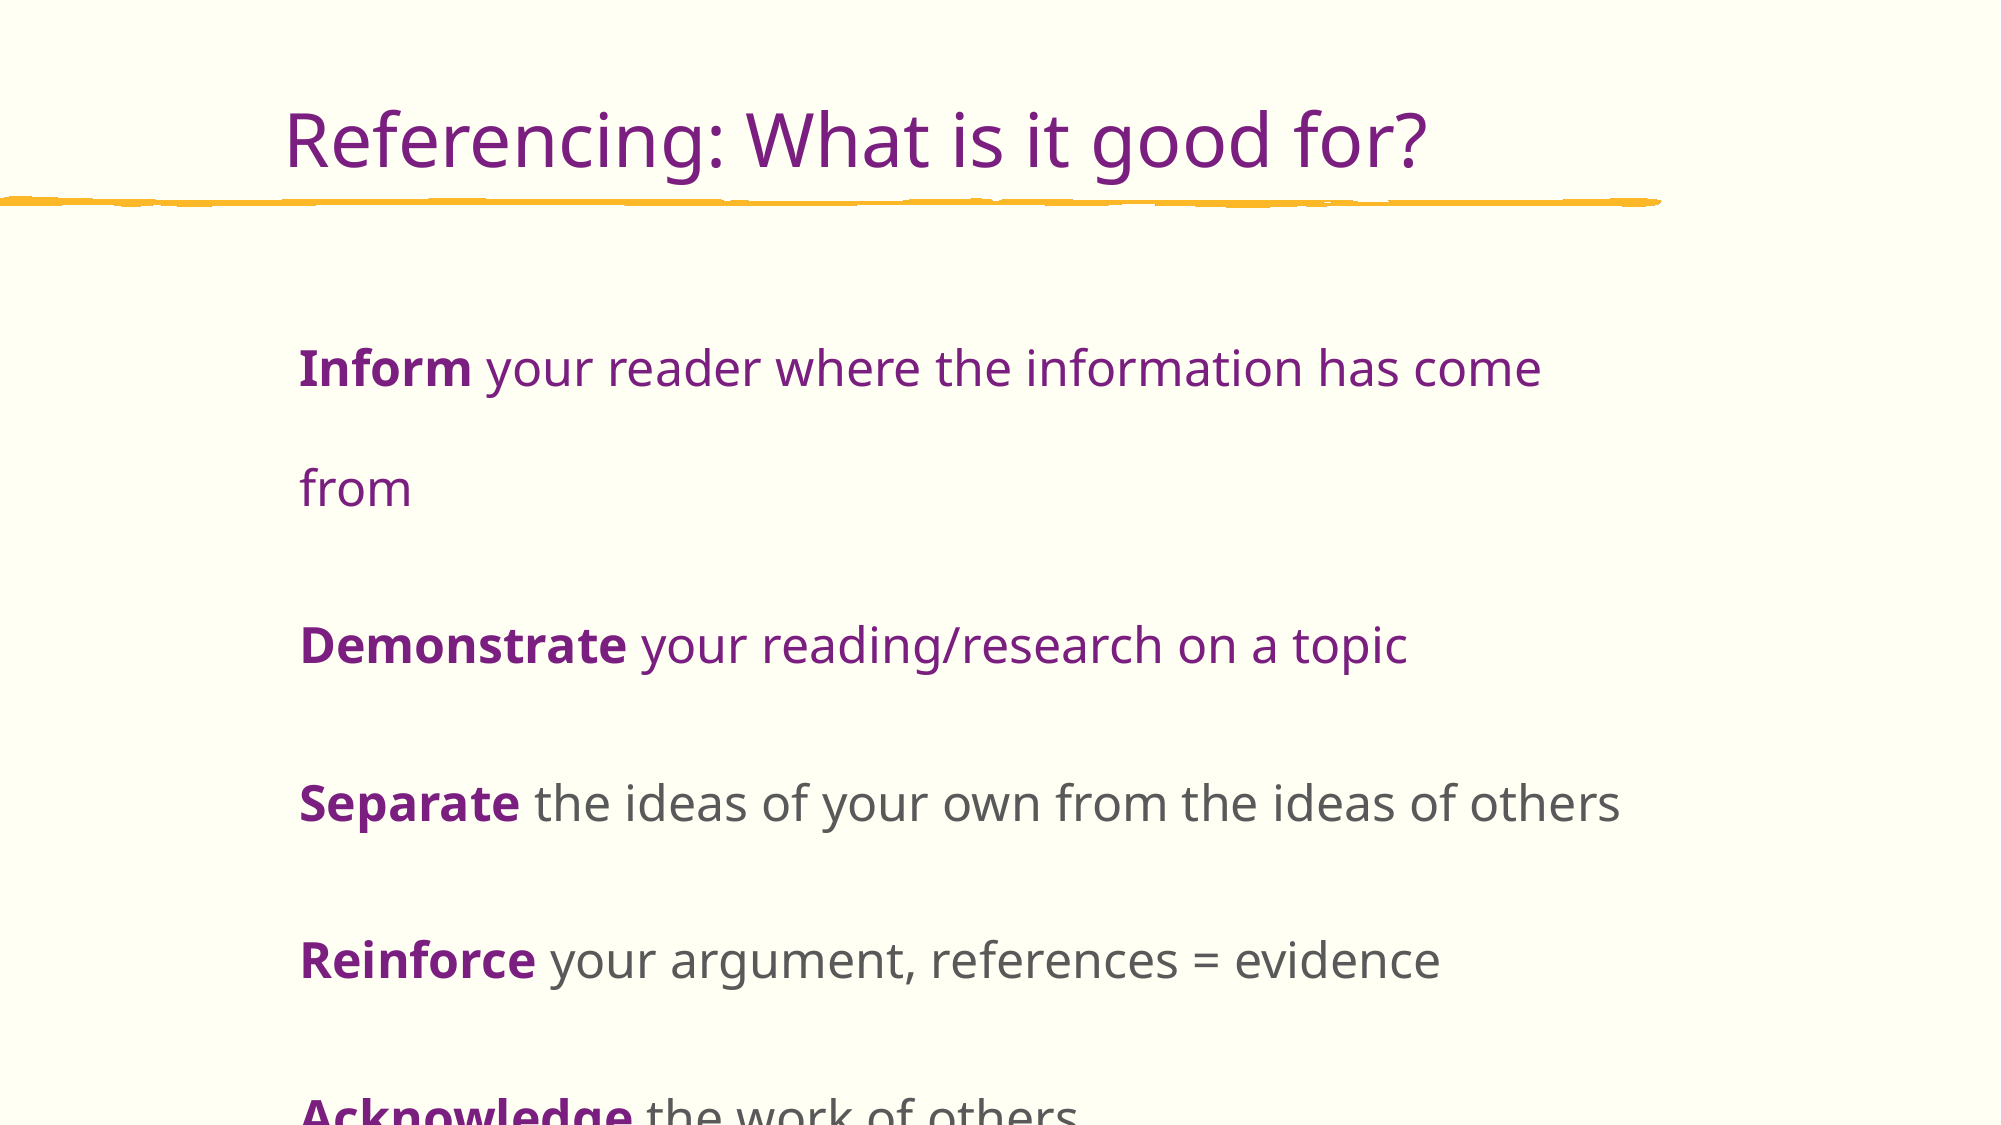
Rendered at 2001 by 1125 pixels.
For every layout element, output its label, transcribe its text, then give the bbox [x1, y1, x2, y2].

picture [0, 196, 1662, 208]
list Referencing: What is it good for? [268, 0, 1497, 166]
list Inform your reader where the information has come from Demonstrate your reading/research on a topic Separate the ideas of your own from the ideas of others Reinforce your argument, references = evidence Acknowledge the work of others [284, 268, 1667, 1091]
